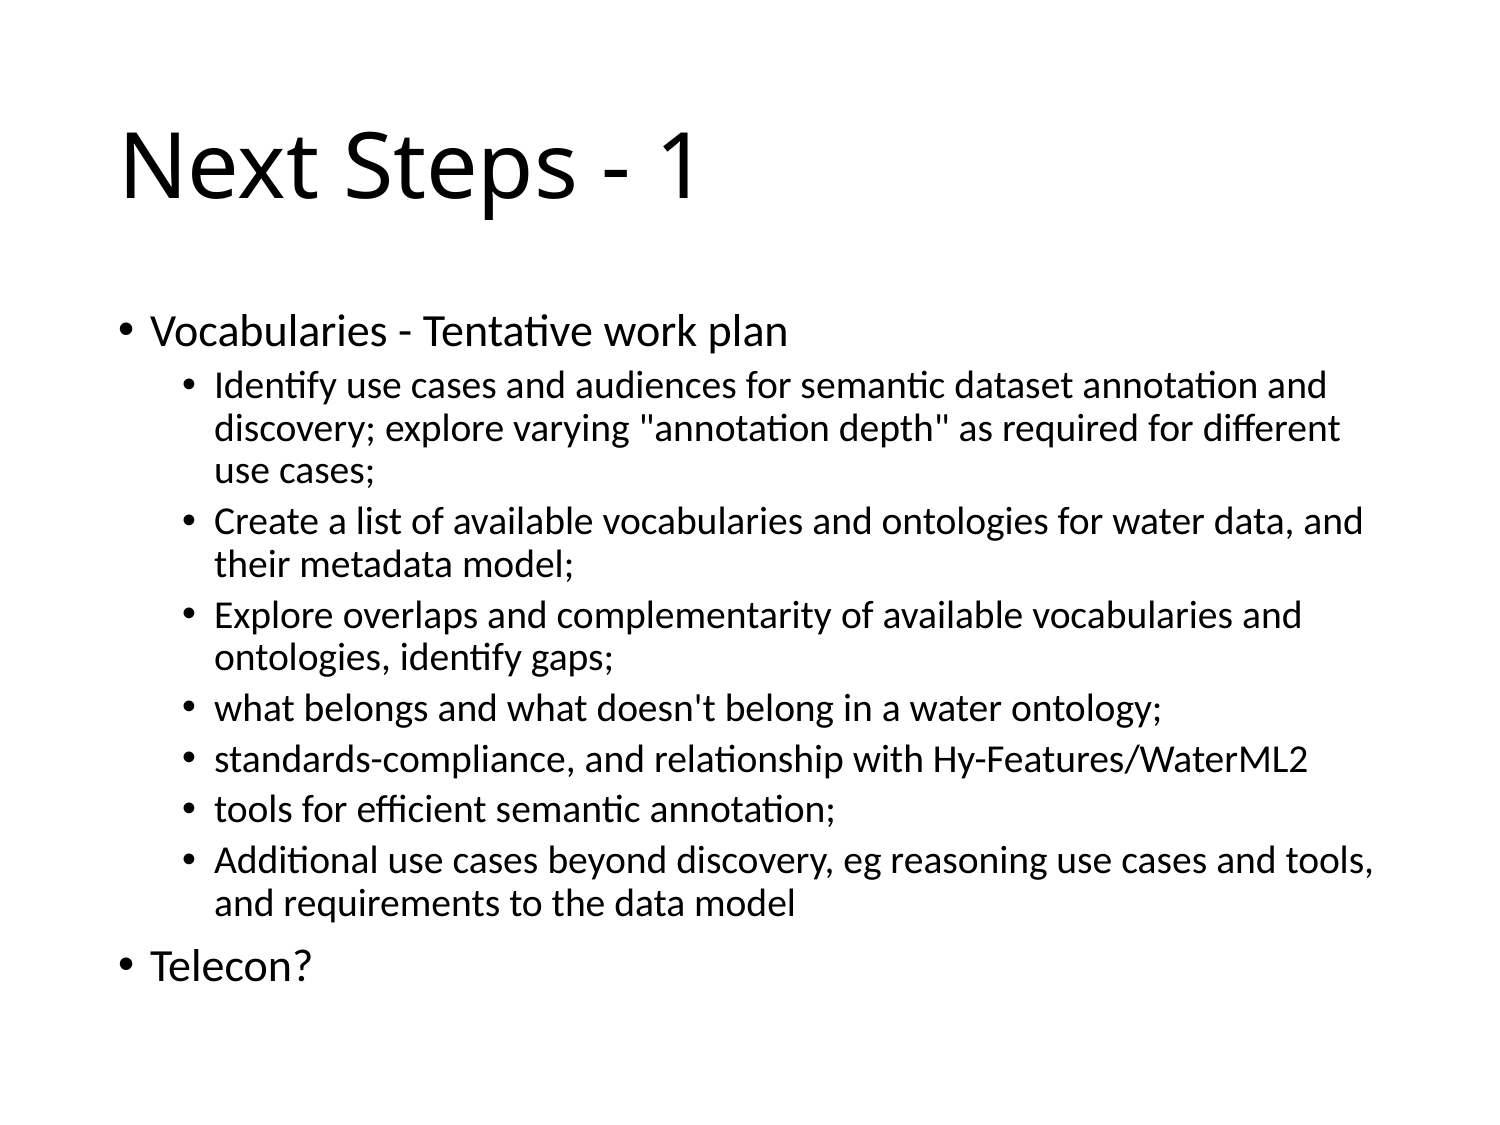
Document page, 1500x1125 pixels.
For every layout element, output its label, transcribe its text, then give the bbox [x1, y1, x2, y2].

list Vocabularies - Tentative work plan Identify use cases and audiences for semantic dataset annotation and discovery; explore varying "annotation depth" as required for different use cases; Create a list of available vocabularies and ontologies for water data, and their metadata model; Explore overlaps and complementarity of available vocabularies and ontologies, identify gaps; what belongs and what doesn't belong in a water ontology; standards-compliance, and relationship with Hy-Features/WaterML2 tools for efficient semantic annotation; Additional use cases beyond discovery, eg reasoning use cases and tools, and requirements to the data model Telecon? [103, 299, 1397, 1014]
title Next Steps - 1 [103, 59, 1397, 278]
